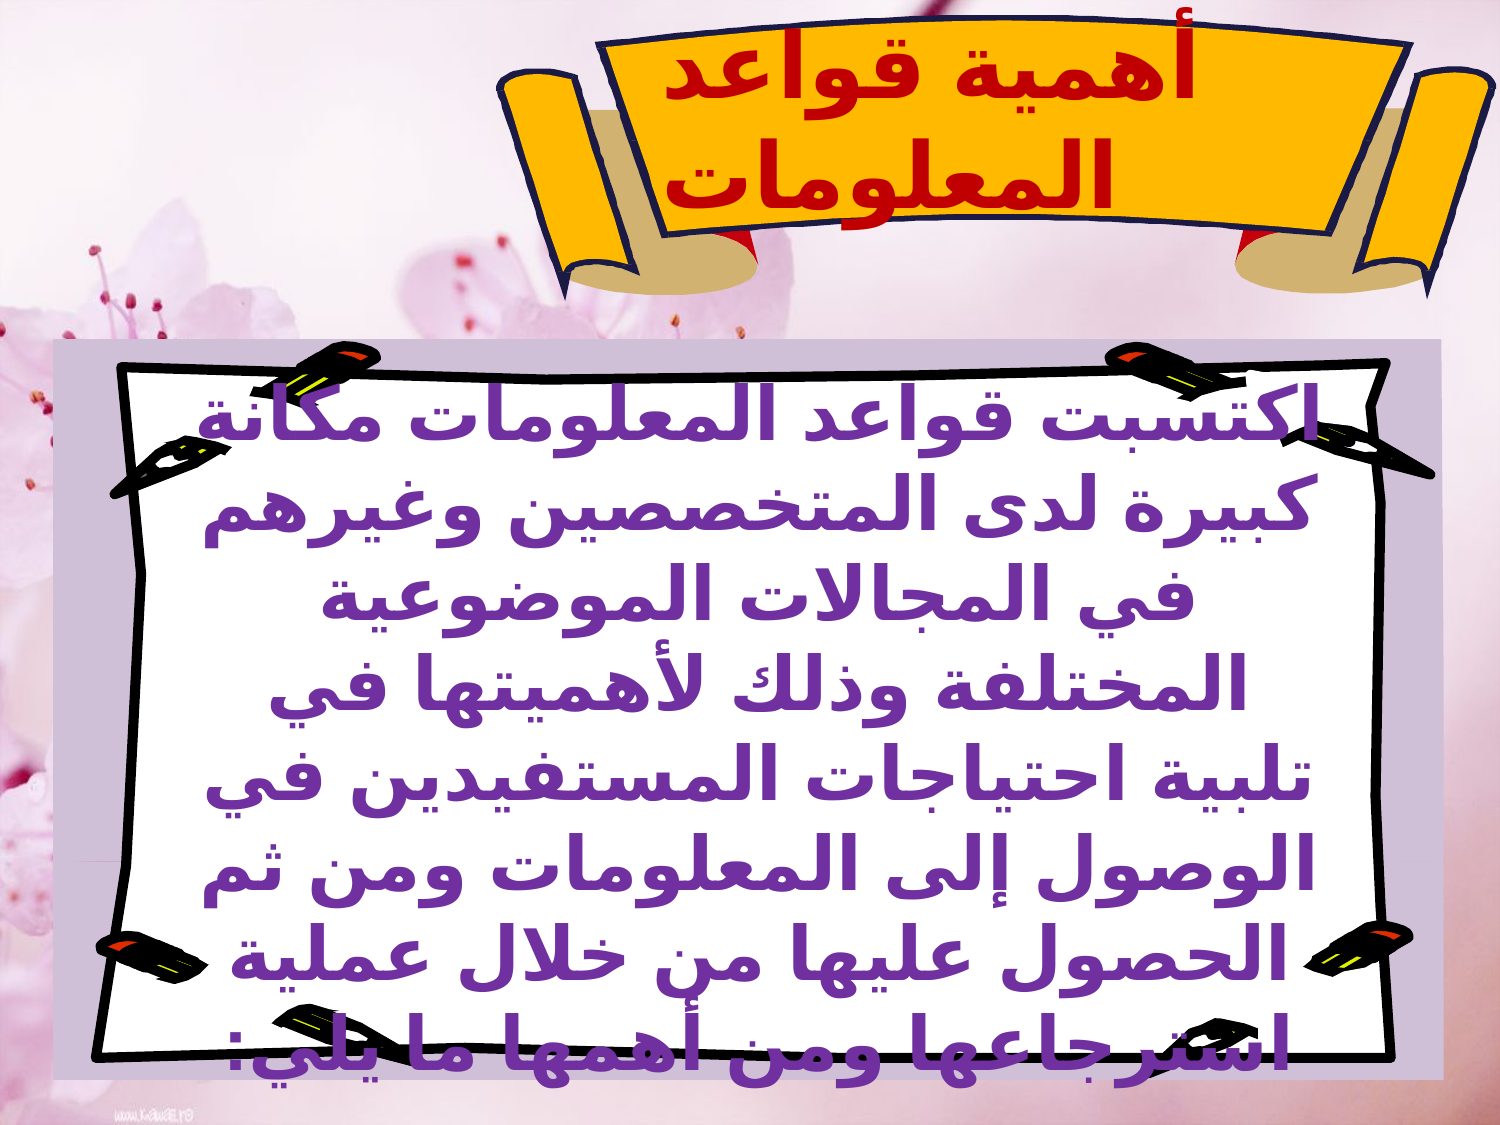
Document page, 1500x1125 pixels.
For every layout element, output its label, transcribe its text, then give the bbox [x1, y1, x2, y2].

text_box اكتسبت قواعد المعلومات مكانة كبيرة لدى المتخصصين وغيرهم في المجالات الموضوعية المختلفة وذلك لأهميتها في تلبية احتياجات المستفيدين في الوصول إلى المعلومات ومن ثم الحصول عليها من خلال عملية استرجاعها ومن أهمها ما يلي: [159, 1088, 1360, 1093]
picture [0, 0, 1500, 1125]
